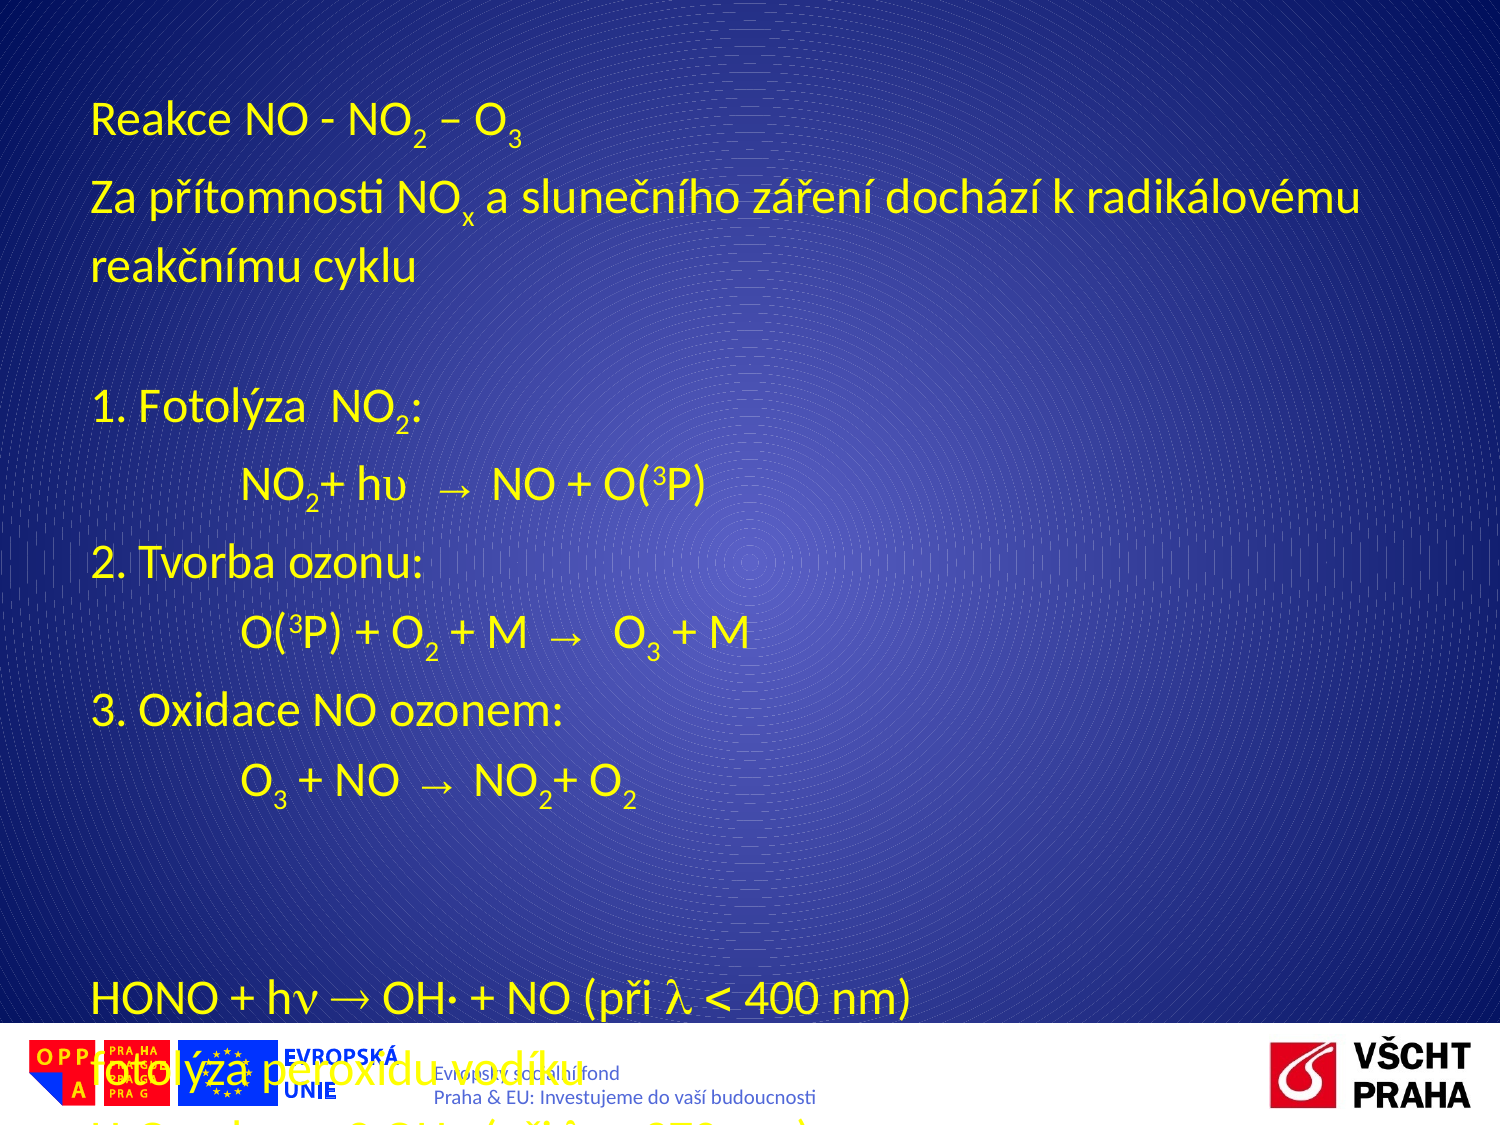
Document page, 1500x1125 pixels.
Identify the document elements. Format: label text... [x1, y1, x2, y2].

picture [1269, 1034, 1471, 1109]
list Reakce NO - NO2 – O3 Za přítomnosti NOx a slunečního záření dochází k radikálovému reakčnímu cyklu 1. Fotolýza NO2: NO2+ hυ → NO + O(3P) 2. Tvorba ozonu: O(3P) + O2 + M → O3 + M 3. Oxidace NO ozonem: O3 + NO → NO2+ O2 HONO + h  OH· + NO (při   400 nm) fotolýza peroxidu vodíku H2O2 + h  2 OH· (při   370 nm) [75, 78, 1425, 1005]
